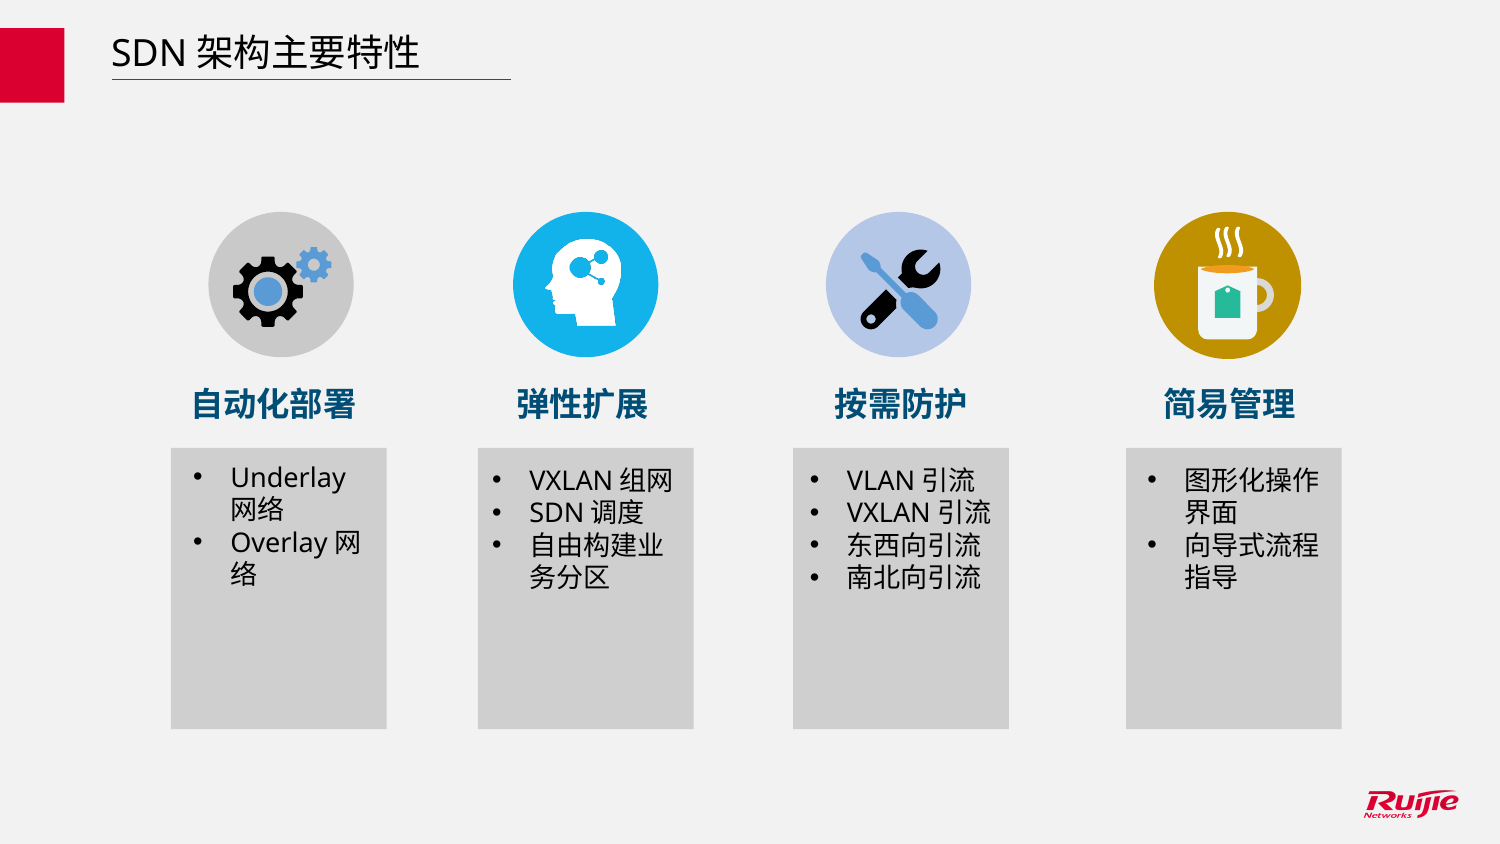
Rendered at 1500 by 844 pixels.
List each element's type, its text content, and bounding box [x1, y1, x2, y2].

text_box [208, 211, 354, 358]
text_box 弹性扩展 [461, 377, 705, 429]
text_box VLAN引流 VXLAN引流 东西向引流 南北向引流 [797, 457, 1014, 632]
text_box [792, 447, 1010, 730]
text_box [1154, 211, 1302, 359]
text_box Underlay网络 Overlay网络 [181, 454, 378, 629]
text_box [513, 211, 659, 358]
text_box [1125, 447, 1343, 730]
text_box 按需防护 [780, 377, 1023, 429]
text_box [170, 447, 388, 730]
text_box 图形化操作界面 向导式流程指导 [1135, 457, 1342, 599]
text_box [477, 447, 695, 730]
text_box 自动化部署 [152, 377, 395, 429]
text_box VXLAN组网 SDN调度 自由构建业务分区 [480, 457, 696, 632]
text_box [825, 211, 972, 358]
list SDN架构主要特性 [99, 29, 513, 80]
text_box 简易管理 [1108, 377, 1351, 429]
